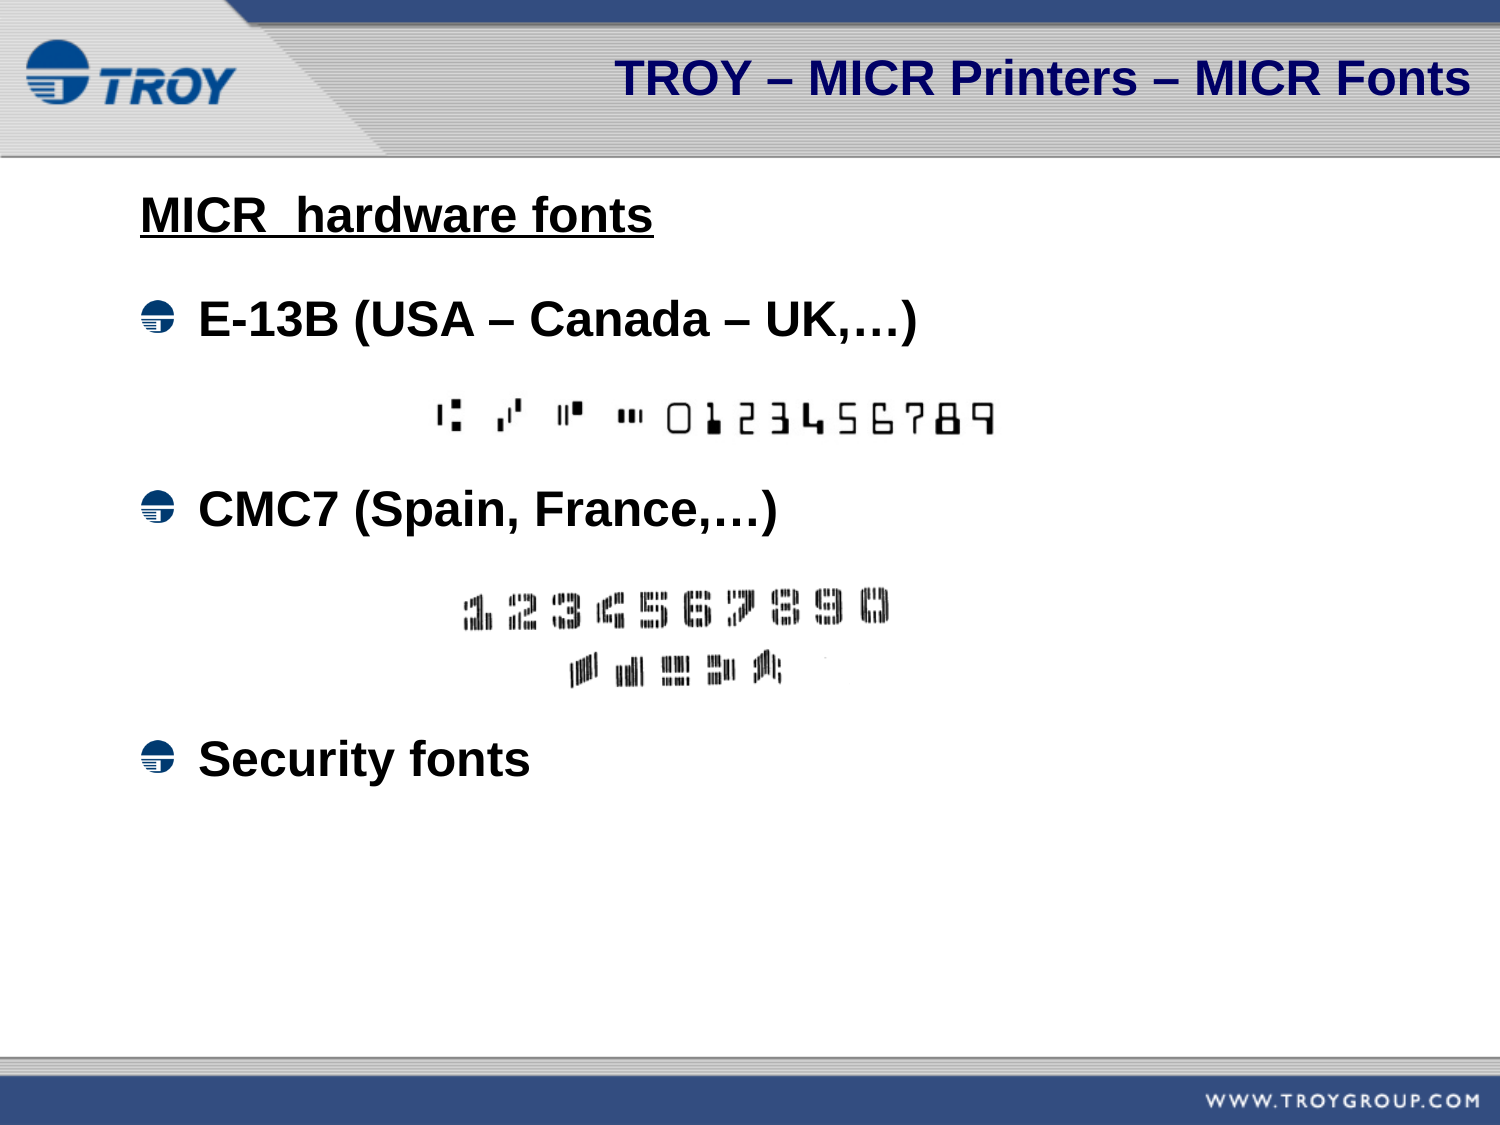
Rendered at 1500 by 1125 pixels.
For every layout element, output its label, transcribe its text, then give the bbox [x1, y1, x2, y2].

picture [0, 0, 1500, 1125]
title TROY – MICR Printers – MICR Fonts [287, 24, 1488, 125]
list E-13B (USA – Canada – UK,…) CMC7 (Spain, France,…) Security fonts [126, 279, 1377, 1000]
text_box MICR hardware fonts [124, 174, 1163, 275]
